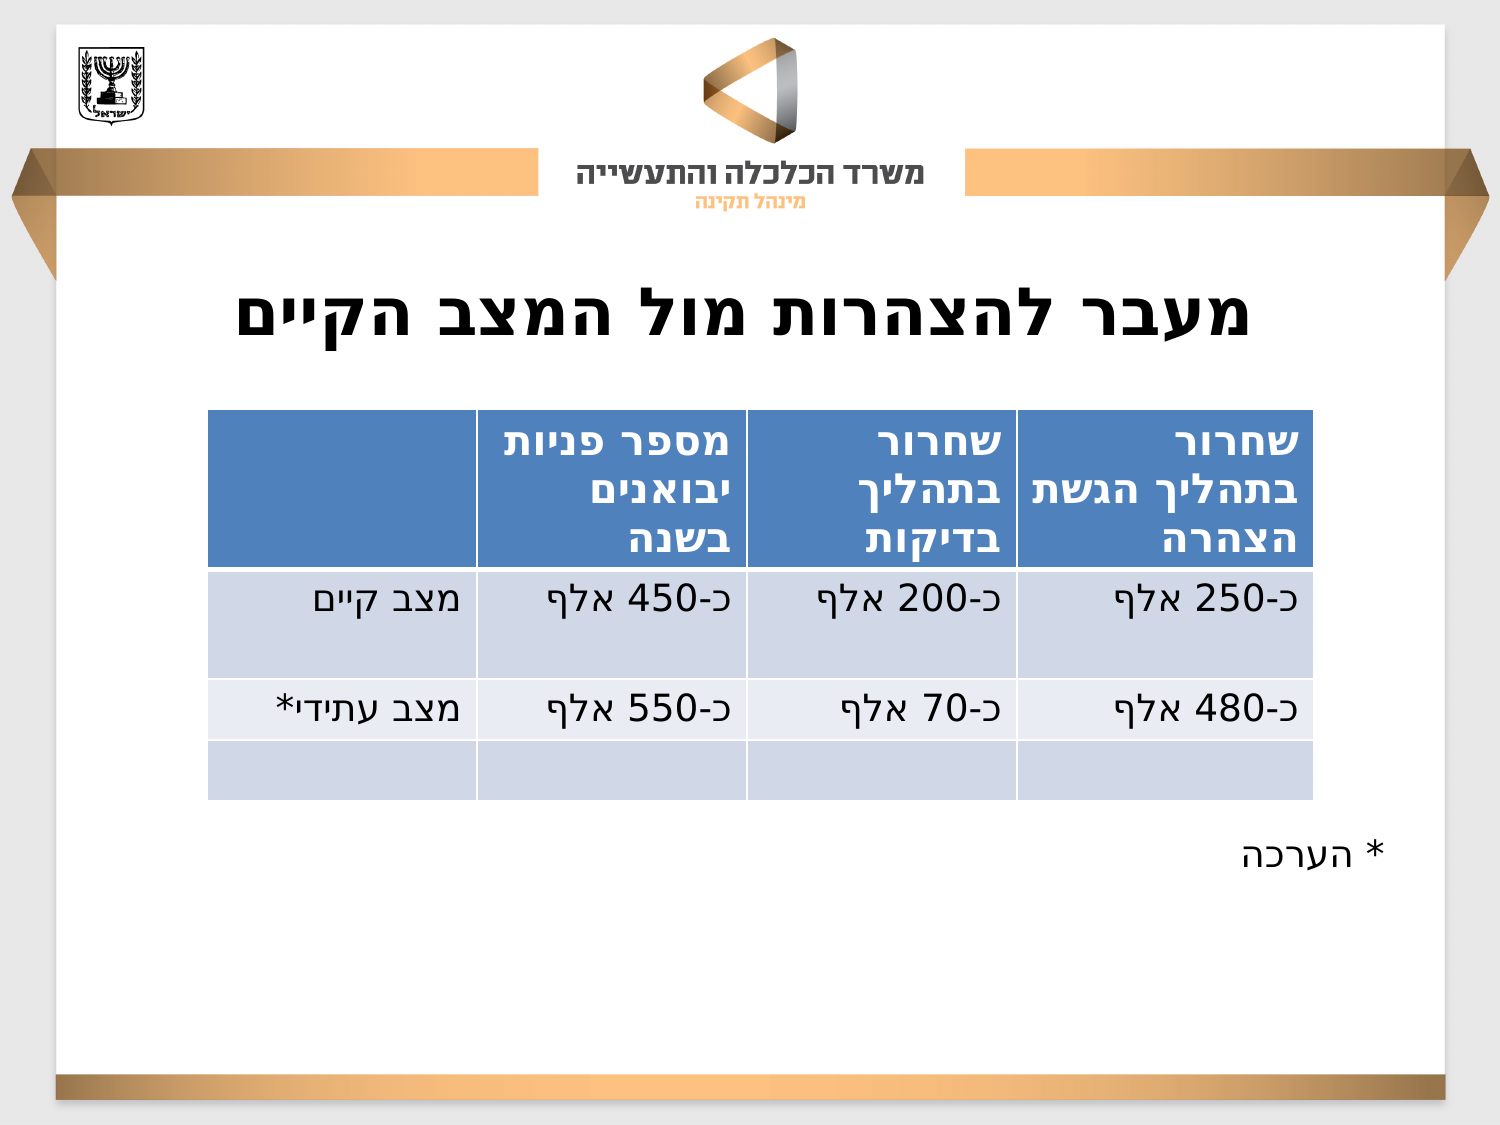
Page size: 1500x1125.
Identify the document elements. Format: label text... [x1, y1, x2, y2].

table_cell כ-480 אלף [1018, 680, 1313, 739]
table_cell כ-200 אלף [748, 572, 1016, 678]
table_header [208, 410, 476, 567]
table_cell [1018, 741, 1313, 800]
table_cell [478, 741, 746, 800]
table_cell מצב קיים [208, 572, 476, 678]
title מעבר להצהרות מול המצב הקיים [183, 255, 1306, 362]
table_cell [748, 741, 1016, 800]
table_cell כ-450 אלף [478, 572, 746, 678]
table_header שחרור בתהליך הגשת הצהרה [1018, 410, 1313, 567]
table_header מספר פניות יבואנים בשנה [478, 410, 746, 567]
table_cell מצב עתידי* [208, 680, 476, 739]
table_cell כ-70 אלף [748, 680, 1016, 739]
table_header שחרור בתהליך בדיקות [748, 410, 1016, 567]
table_cell כ-550 אלף [478, 680, 746, 739]
table_cell כ-250 אלף [1018, 572, 1313, 678]
picture [0, 0, 1500, 1125]
text_box * הערכה [1210, 822, 1400, 882]
table_cell [208, 741, 476, 800]
